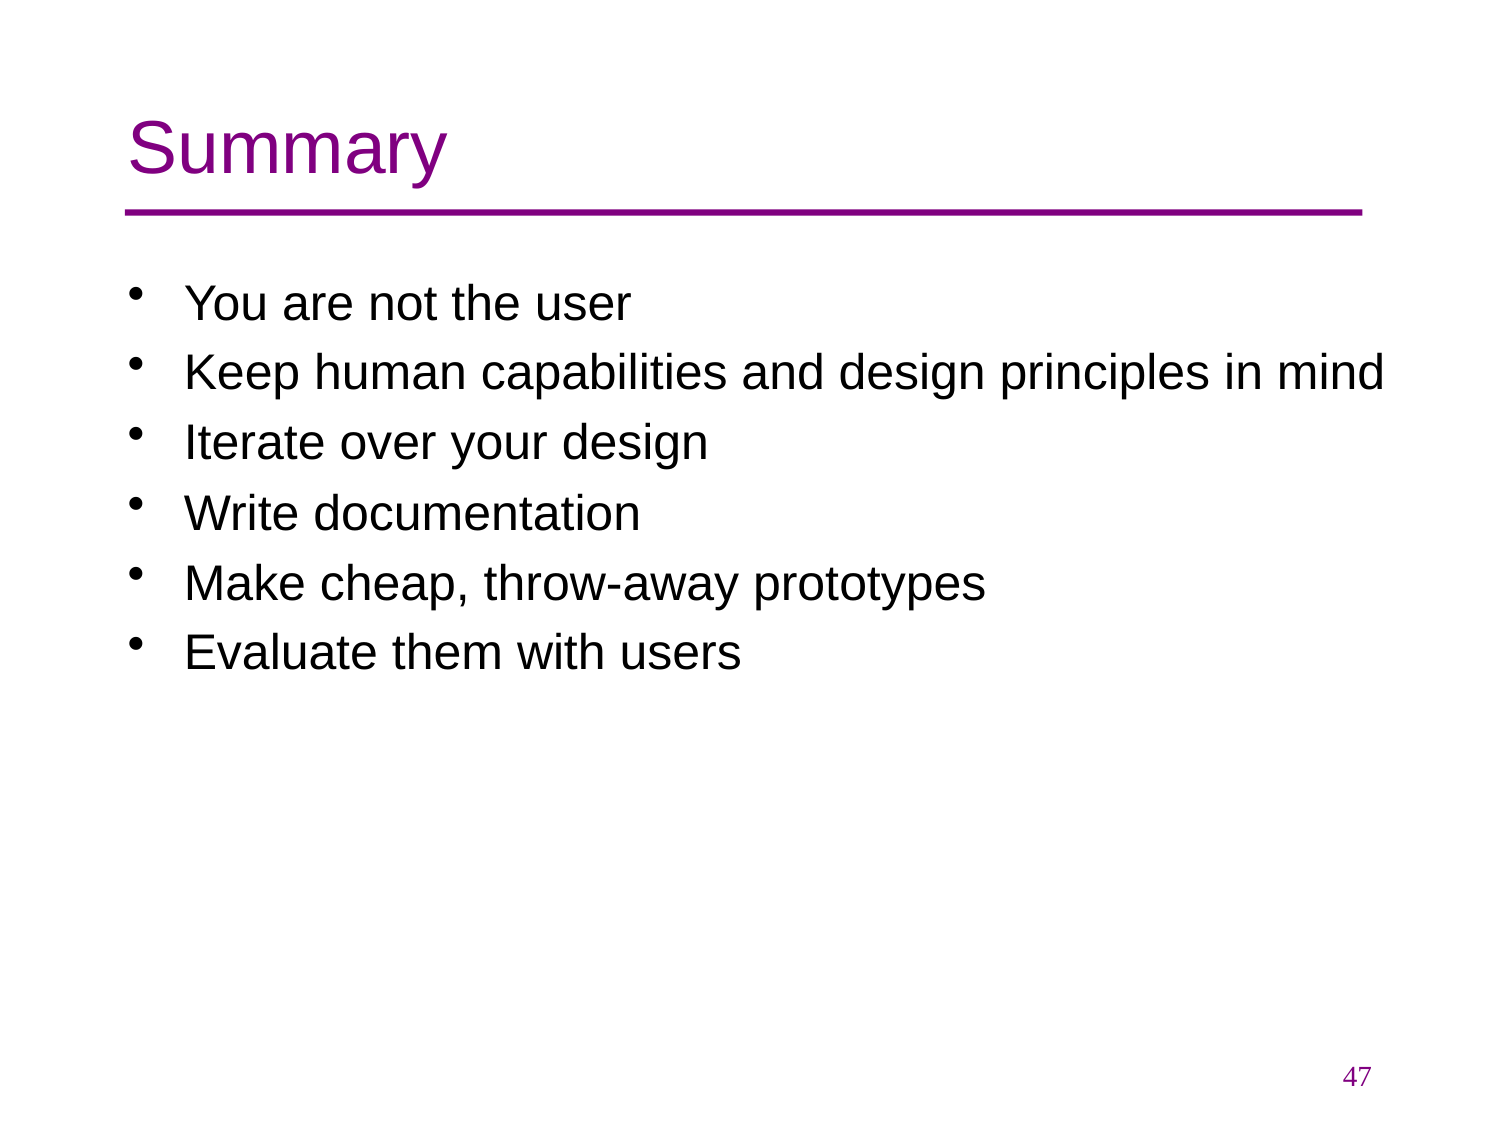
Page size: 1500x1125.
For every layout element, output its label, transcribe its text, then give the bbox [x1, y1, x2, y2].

list You are not the user Keep human capabilities and design principles in mind Iterate over your design Write documentation Make cheap, throw-away prototypes Evaluate them with users [112, 262, 1413, 1000]
title Summary [112, 50, 1388, 238]
slide_number 47 [1074, 1049, 1388, 1125]
